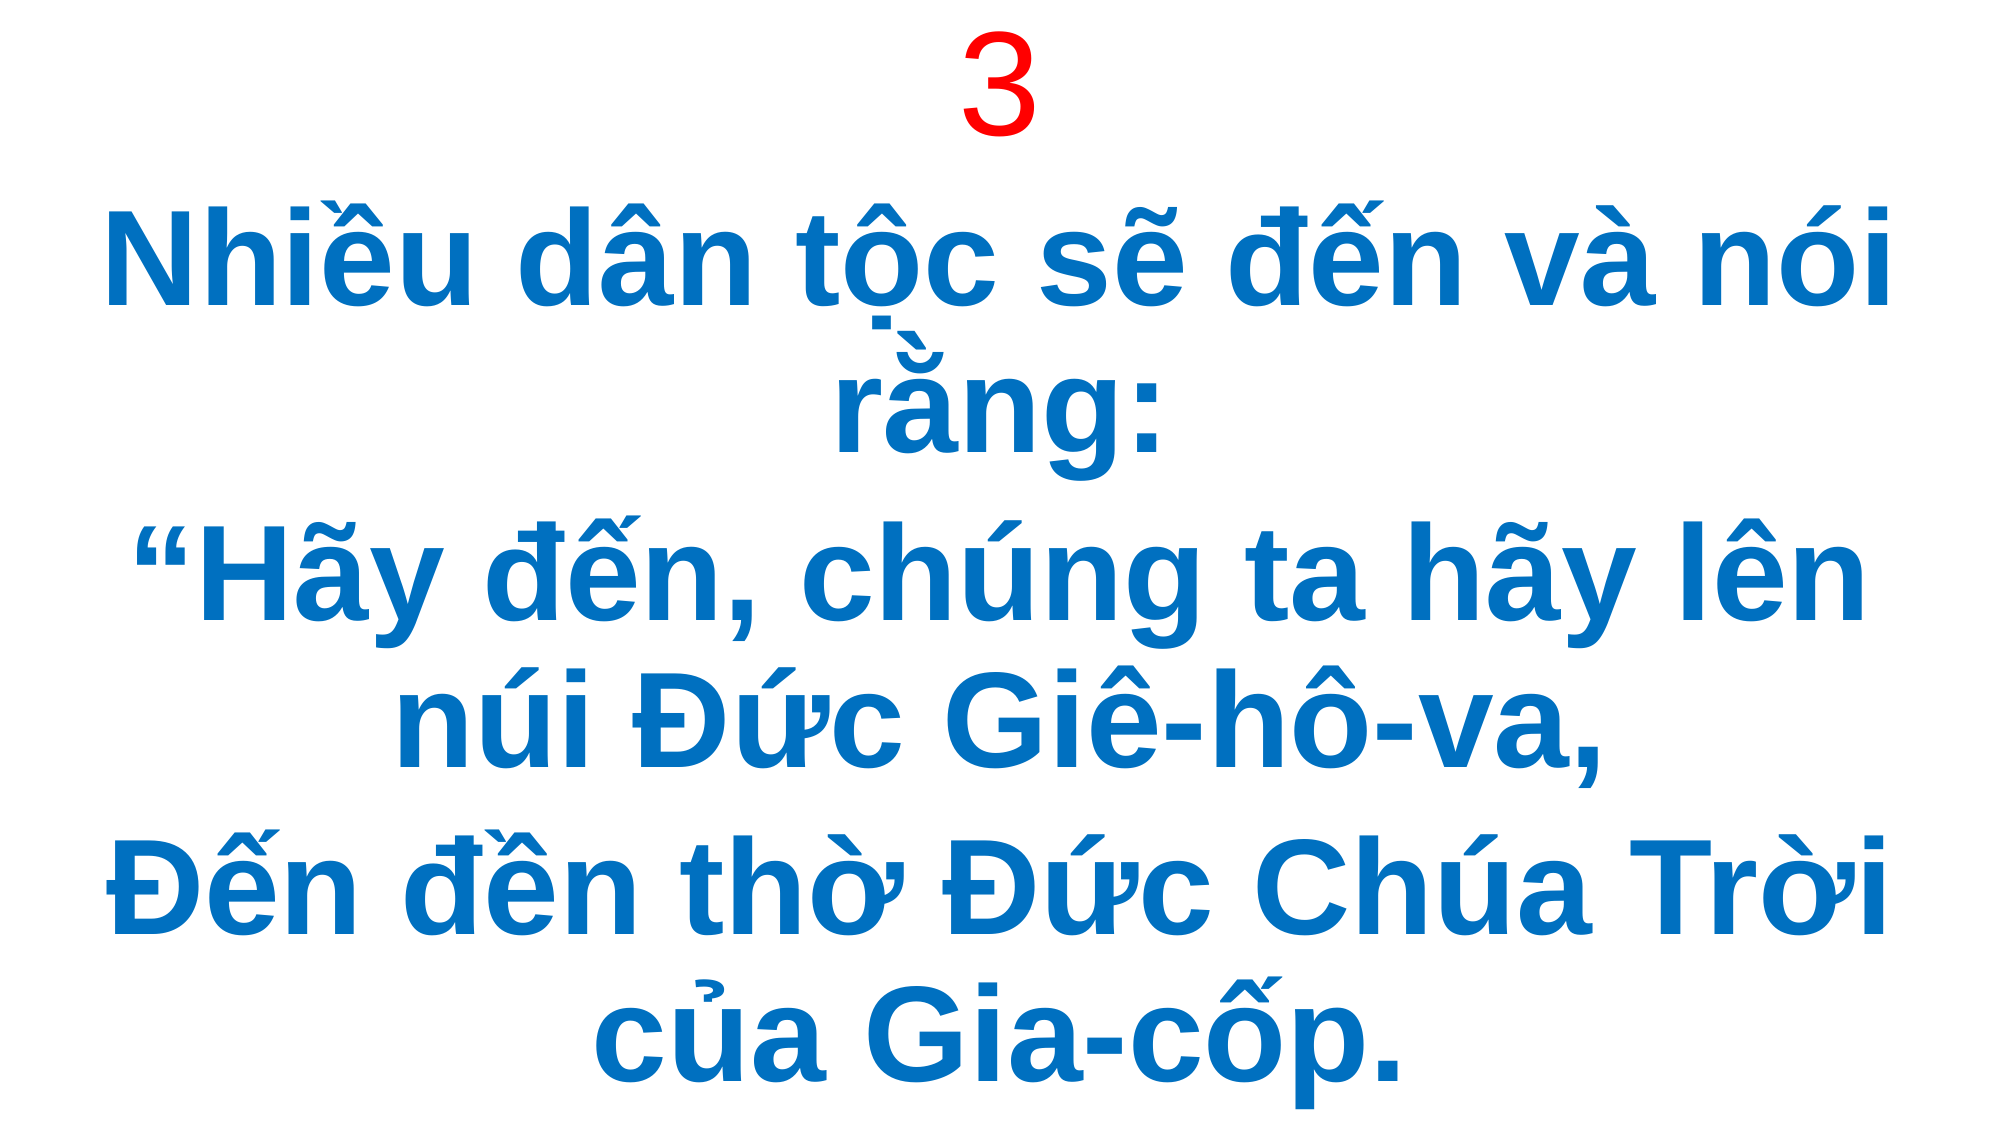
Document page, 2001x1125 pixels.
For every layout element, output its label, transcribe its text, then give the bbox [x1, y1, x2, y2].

list 3 Nhiều dân tộc sẽ đến và nói rằng: “Hãy đến, chúng ta hãy lên núi Đức Giê-hô-va, Đến đền thờ Đức Chúa Trời của Gia-cốp. [0, 0, 2000, 1125]
